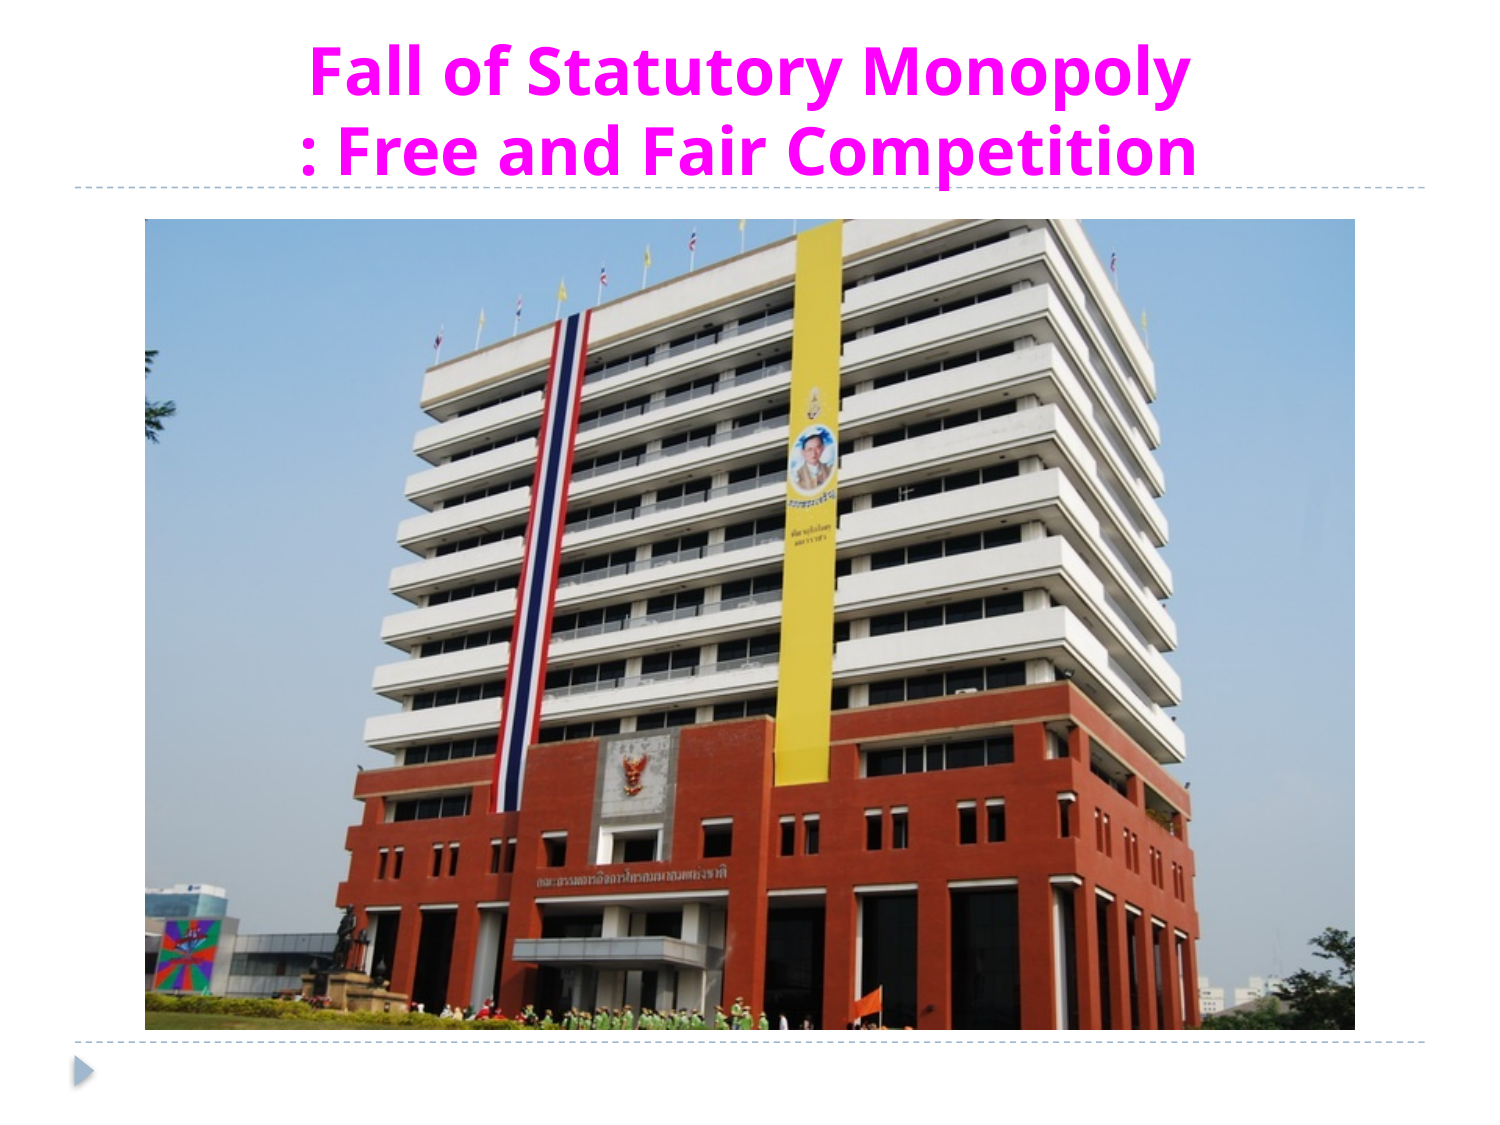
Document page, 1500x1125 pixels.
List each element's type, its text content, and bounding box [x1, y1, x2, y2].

picture [145, 219, 1355, 1030]
title Fall of Statutory Monopoly : Free and Fair Competition [0, 59, 1500, 197]
